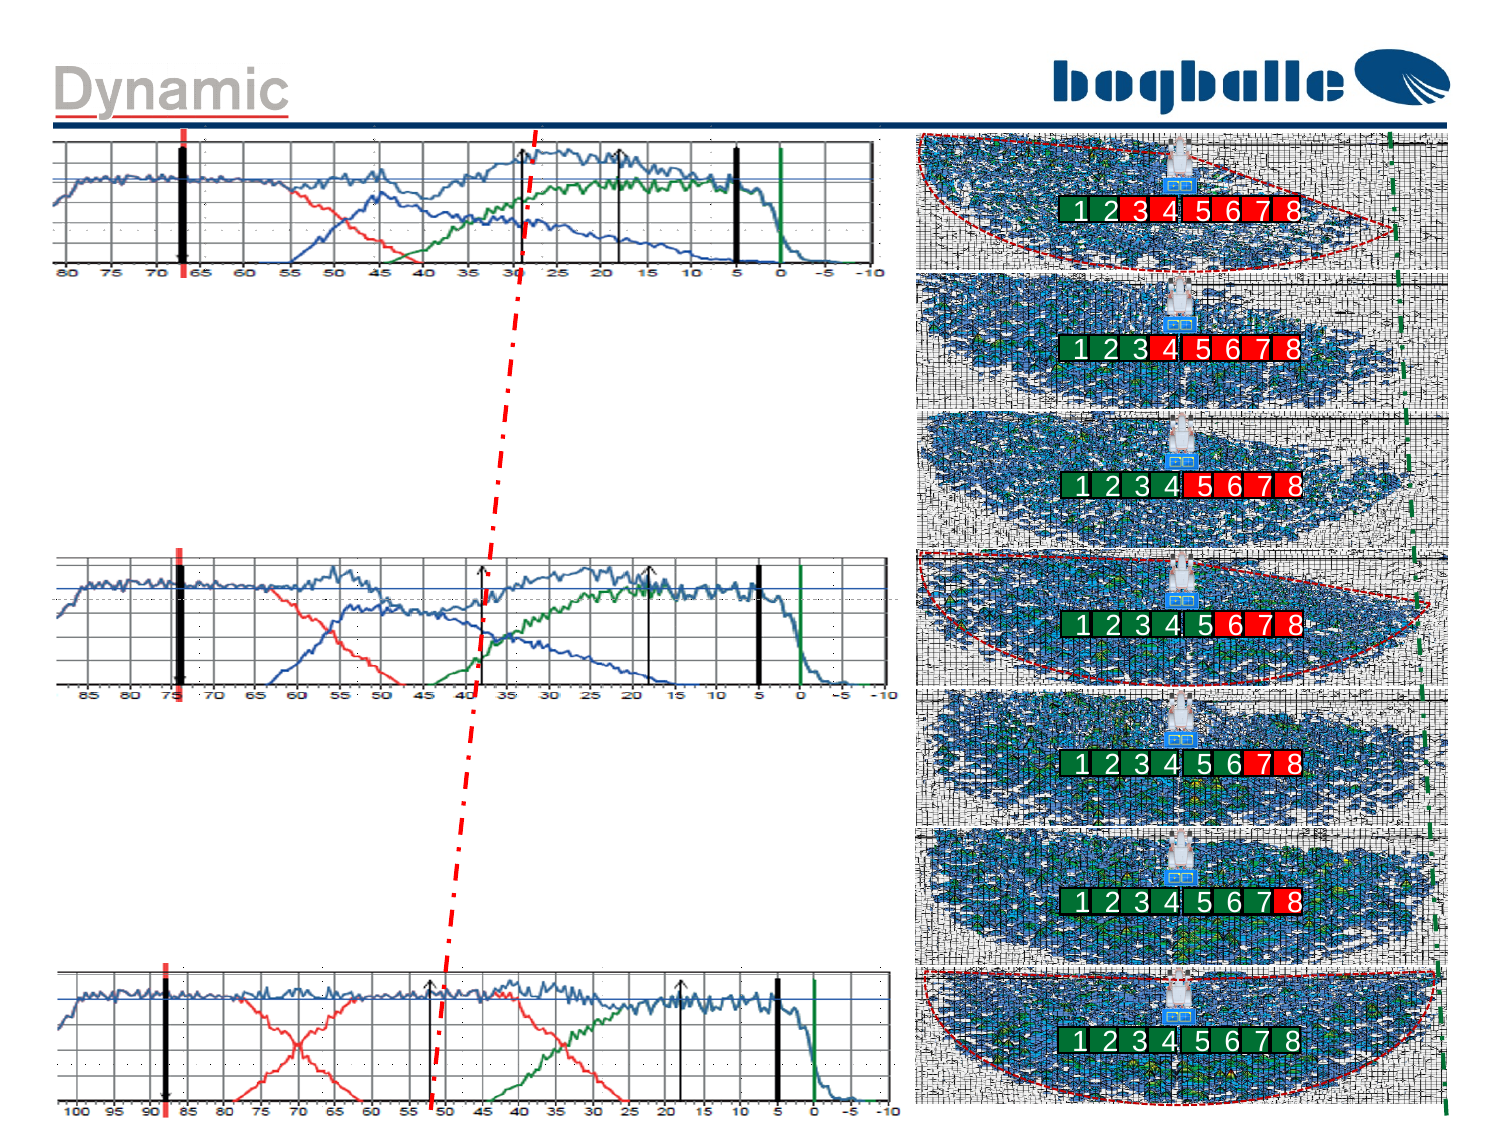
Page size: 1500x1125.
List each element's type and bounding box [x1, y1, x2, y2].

picture [52, 63, 291, 122]
picture [1003, 18, 1500, 135]
text_box [916, 39, 1457, 272]
text_box [916, 272, 1389, 409]
picture [50, 124, 886, 278]
picture [53, 963, 429, 1118]
text_box [915, 827, 1389, 852]
picture [536, 548, 901, 702]
text_box [916, 689, 1389, 826]
text_box [916, 436, 1389, 686]
picture [536, 963, 901, 1118]
text_box [915, 852, 1389, 1106]
text_box [916, 411, 1389, 436]
text_box [1389, 131, 1447, 1123]
picture [50, 548, 429, 702]
text_box [429, 130, 536, 1122]
